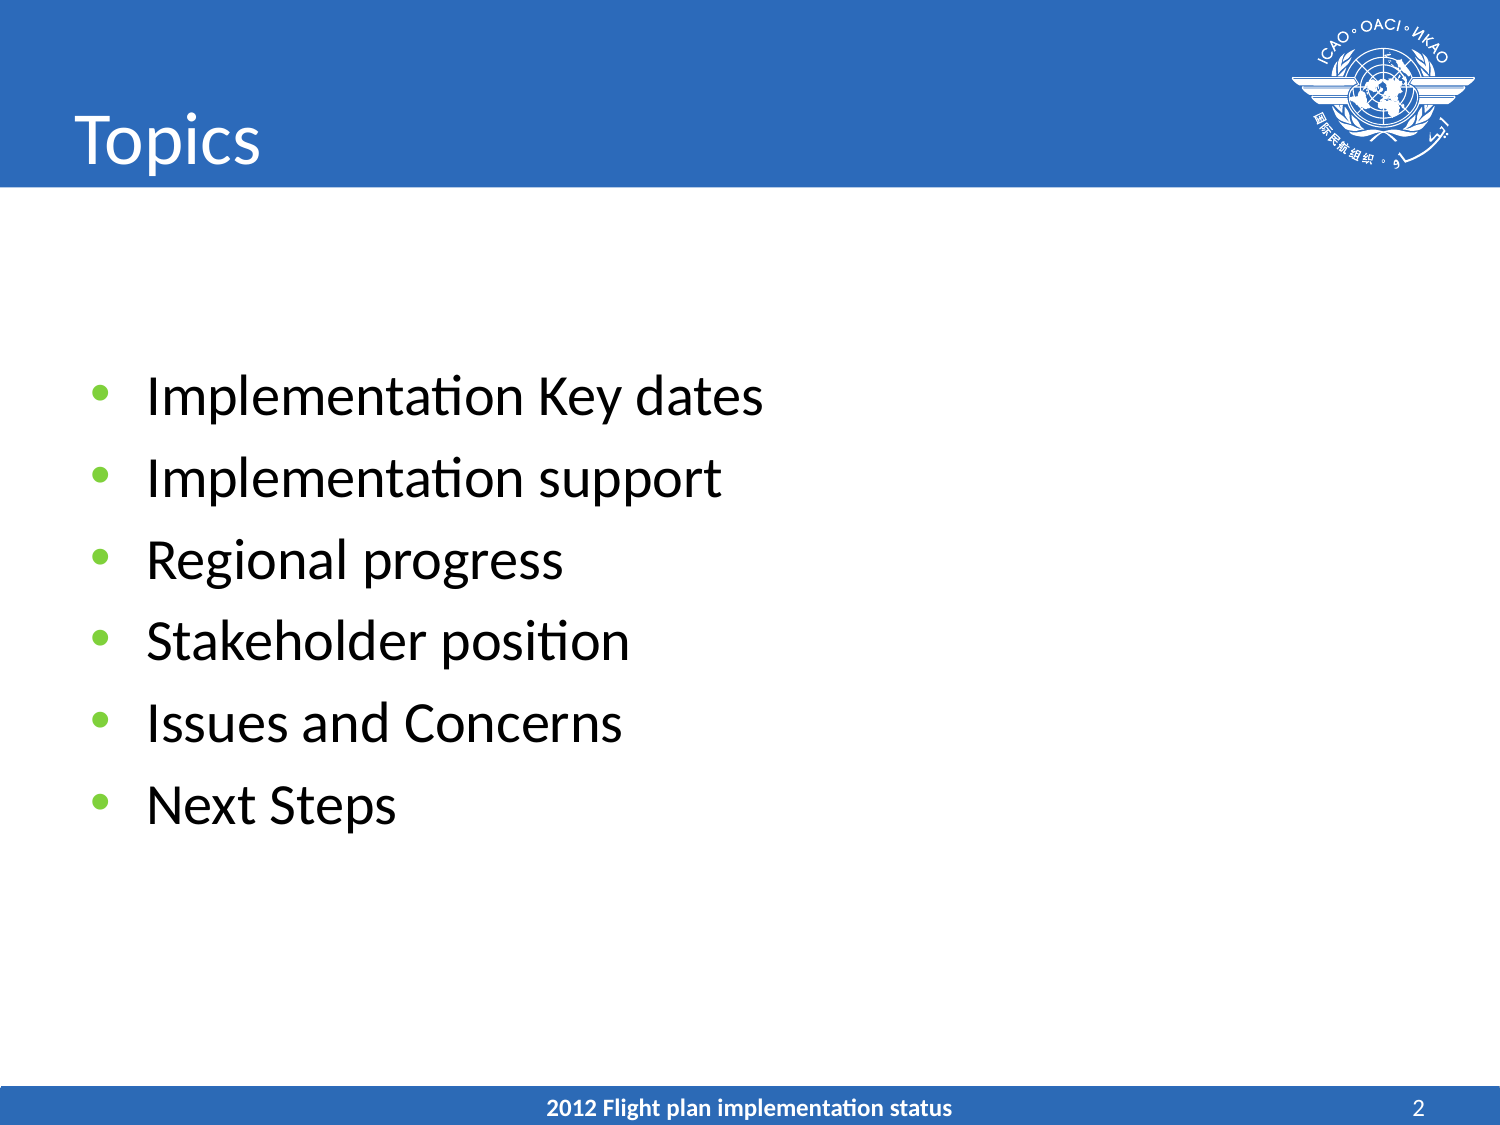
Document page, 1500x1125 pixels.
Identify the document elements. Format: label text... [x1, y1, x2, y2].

footer 2012 Flight plan implementation status [212, 1087, 1288, 1125]
slide_number 2 [1288, 1087, 1500, 1125]
list Implementation Key dates Implementation support Regional progress Stakeholder position Issues and Concerns Next Steps [74, 349, 1426, 863]
title Topics [0, 0, 1500, 188]
